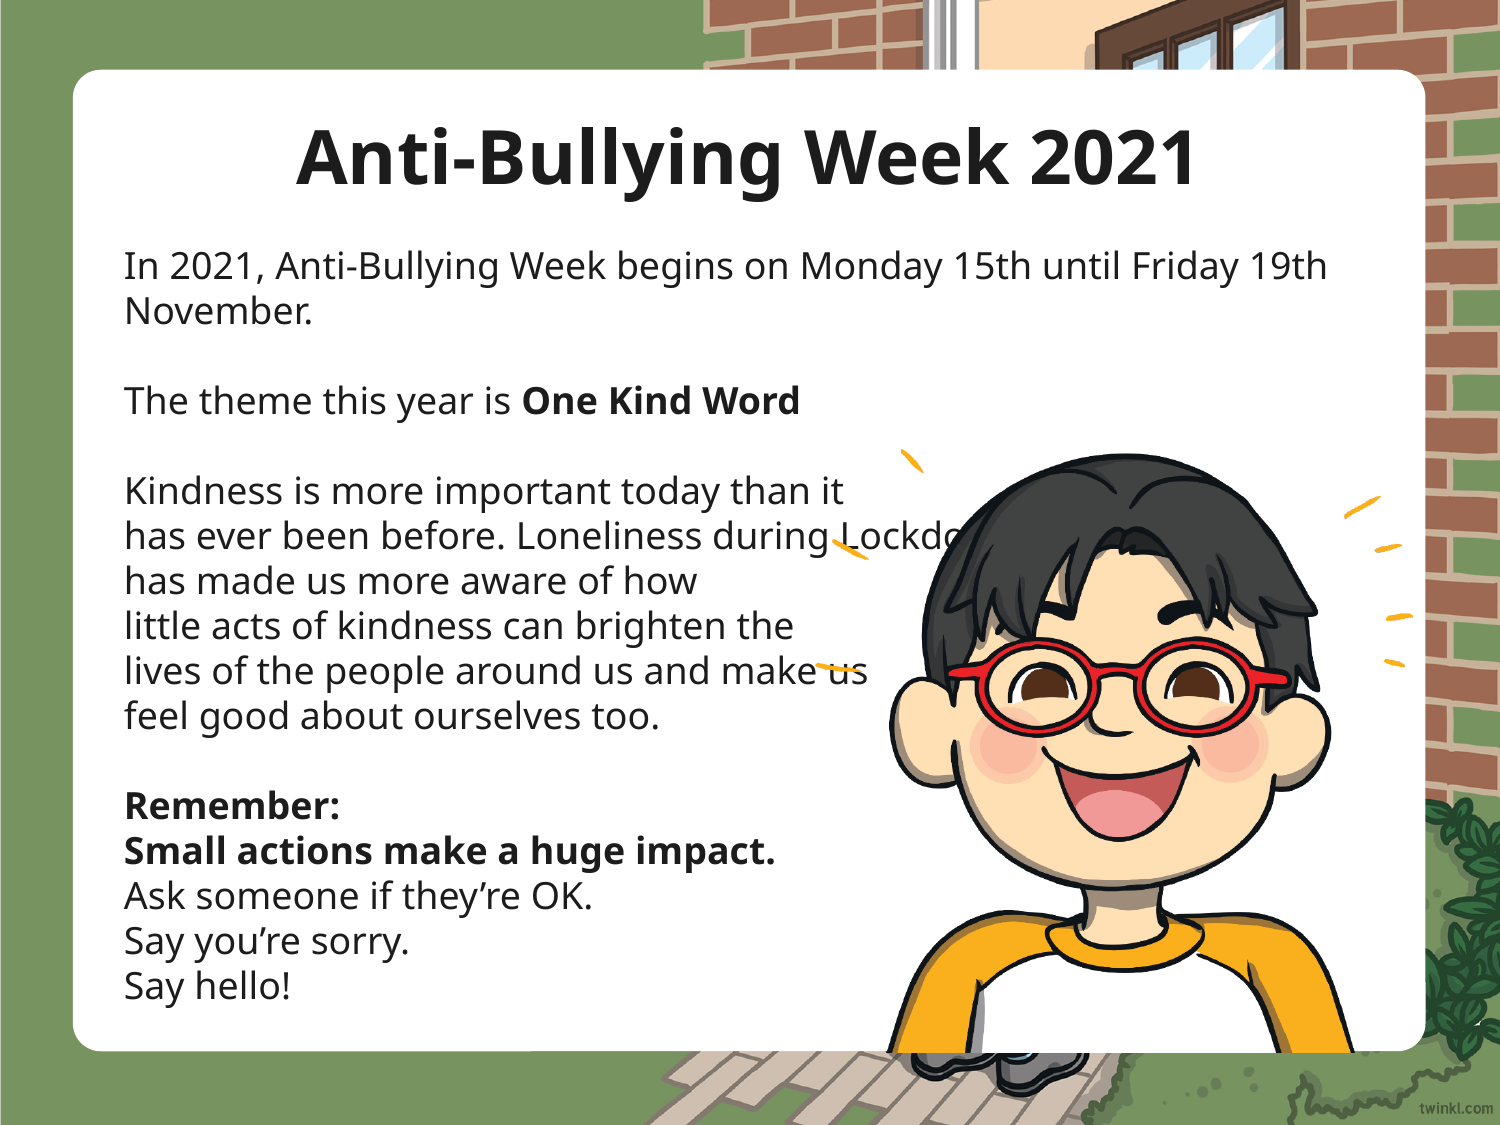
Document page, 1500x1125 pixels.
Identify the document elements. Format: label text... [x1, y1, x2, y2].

picture [0, 0, 1500, 1125]
text_box In 2021, Anti-Bullying Week begins on Monday 15th until Friday 19th November. The theme this year is One Kind Word Kindness is more important today than it has ever been before. Loneliness during Lockdown has made us more aware of how little acts of kindness can brighten the lives of the people around us and make us feel good about ourselves too. Remember: Small actions make a huge impact. Ask someone if they’re OK. Say you’re sorry. Say hello! [123, 241, 1376, 1052]
title Anti-Bullying Week 2021 [73, 76, 1426, 244]
